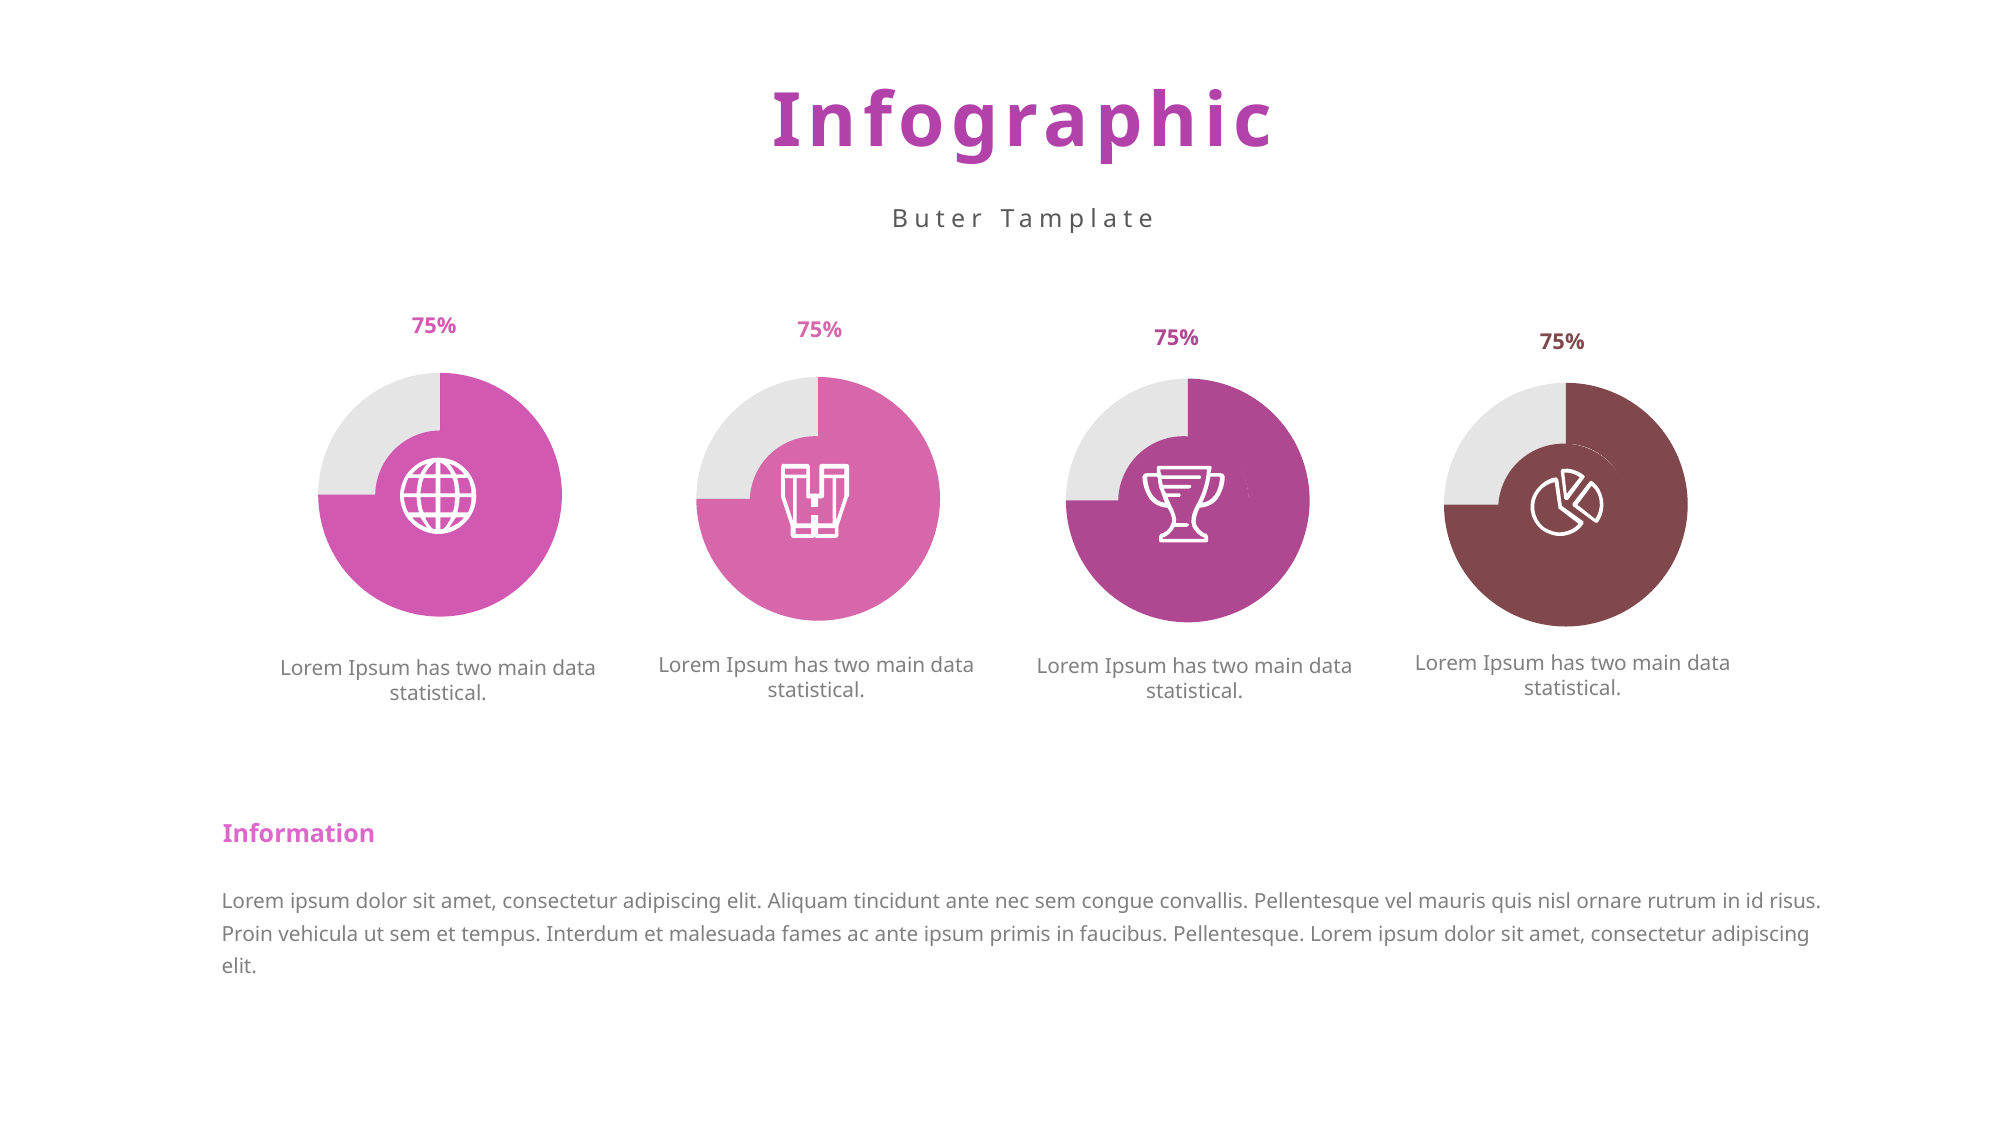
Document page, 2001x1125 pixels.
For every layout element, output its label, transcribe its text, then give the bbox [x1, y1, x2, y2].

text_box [259, 298, 1772, 715]
text_box Infographic [525, 63, 1520, 169]
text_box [201, 810, 1844, 971]
text_box Buter Tamplate [800, 179, 1246, 240]
